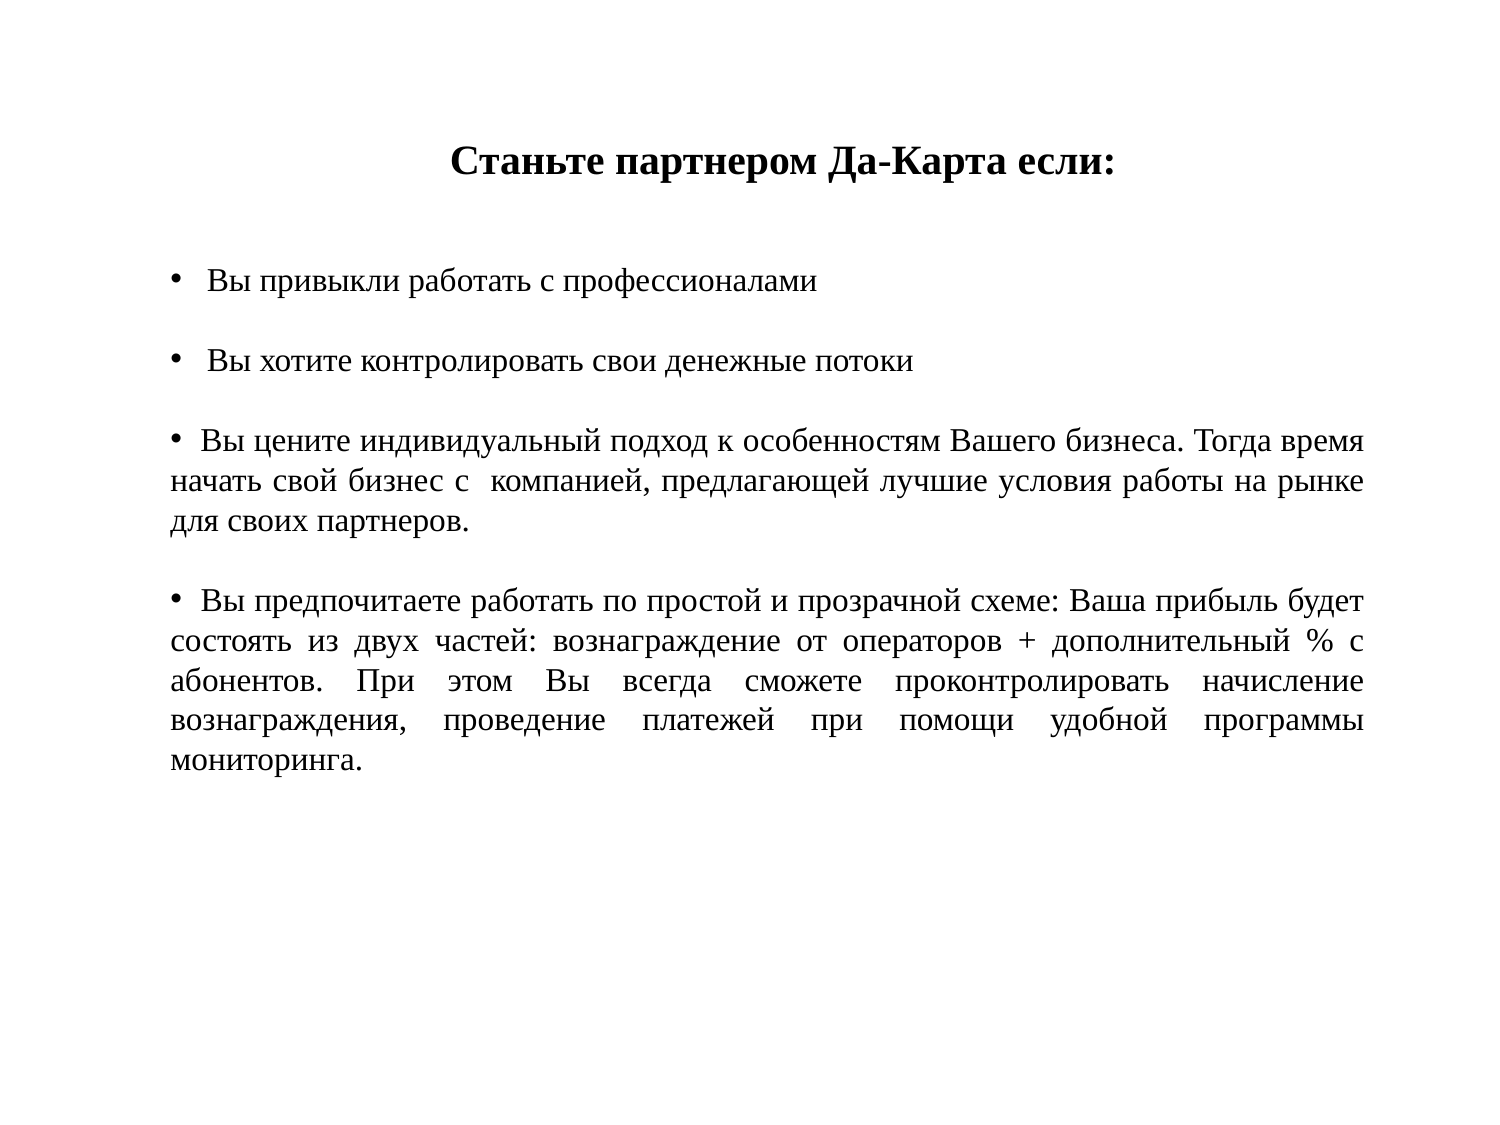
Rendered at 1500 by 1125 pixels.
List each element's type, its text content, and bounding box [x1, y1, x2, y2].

text_box Вы привыкли работать с профессионалами Вы хотите контролировать свои денежные потоки Вы цените индивидуальный подход к особенностям Вашего бизнеса. Тогда время начать свой бизнес с компанией, предлагающей лучшие условия работы на рынке для своих партнеров. Вы предпочитаете работать по простой и прозрачной схеме: Ваша прибыль будет состоять из двух частей: вознаграждение от операторов + дополнительный % с абонентов. При этом Вы всегда сможете проконтролировать начисление вознаграждения, проведение платежей при помощи удобной программы мониторинга. [155, 251, 1381, 926]
text_box Станьте партнером Да-Карта если: [189, 63, 1378, 251]
